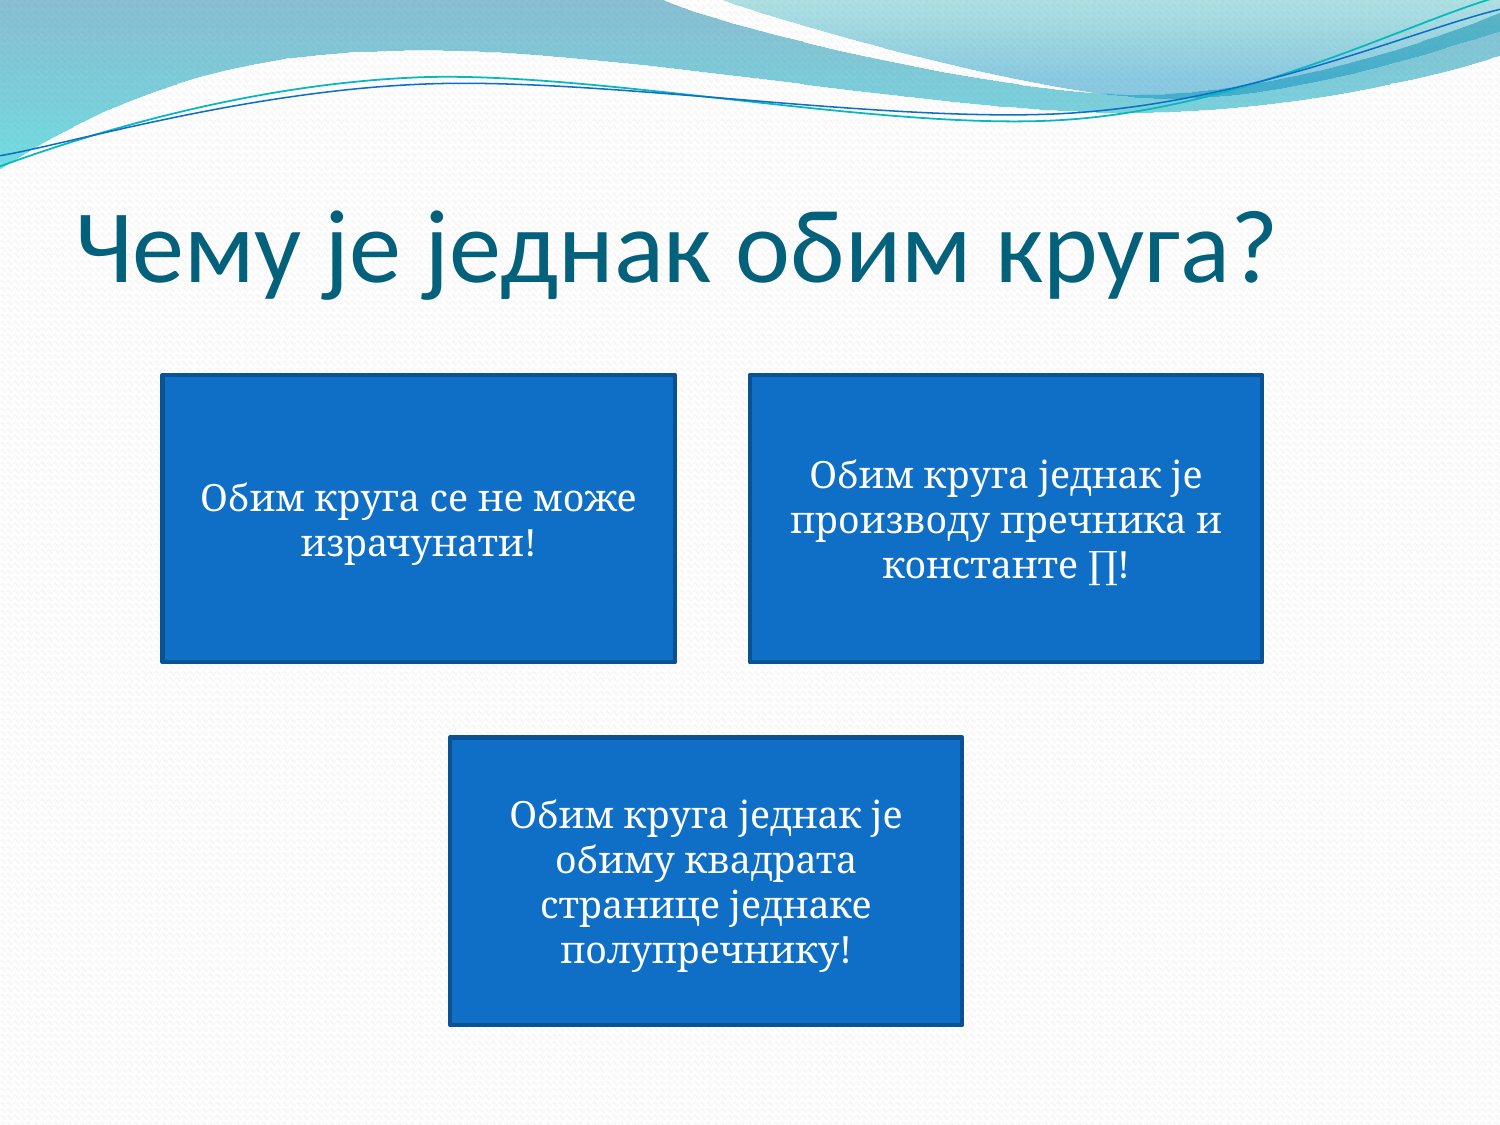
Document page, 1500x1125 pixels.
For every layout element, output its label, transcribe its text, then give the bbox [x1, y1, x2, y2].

text_box Обим круга једнак је обиму квадрата странице једнаке полупречнику! [448, 735, 964, 1027]
text_box Обим круга се не може израчунати! [160, 373, 677, 664]
title Чему је једнак обим круга? [75, 115, 1438, 303]
text_box Обим круга једнак је производу пречника и константе ∏! [748, 373, 1264, 664]
